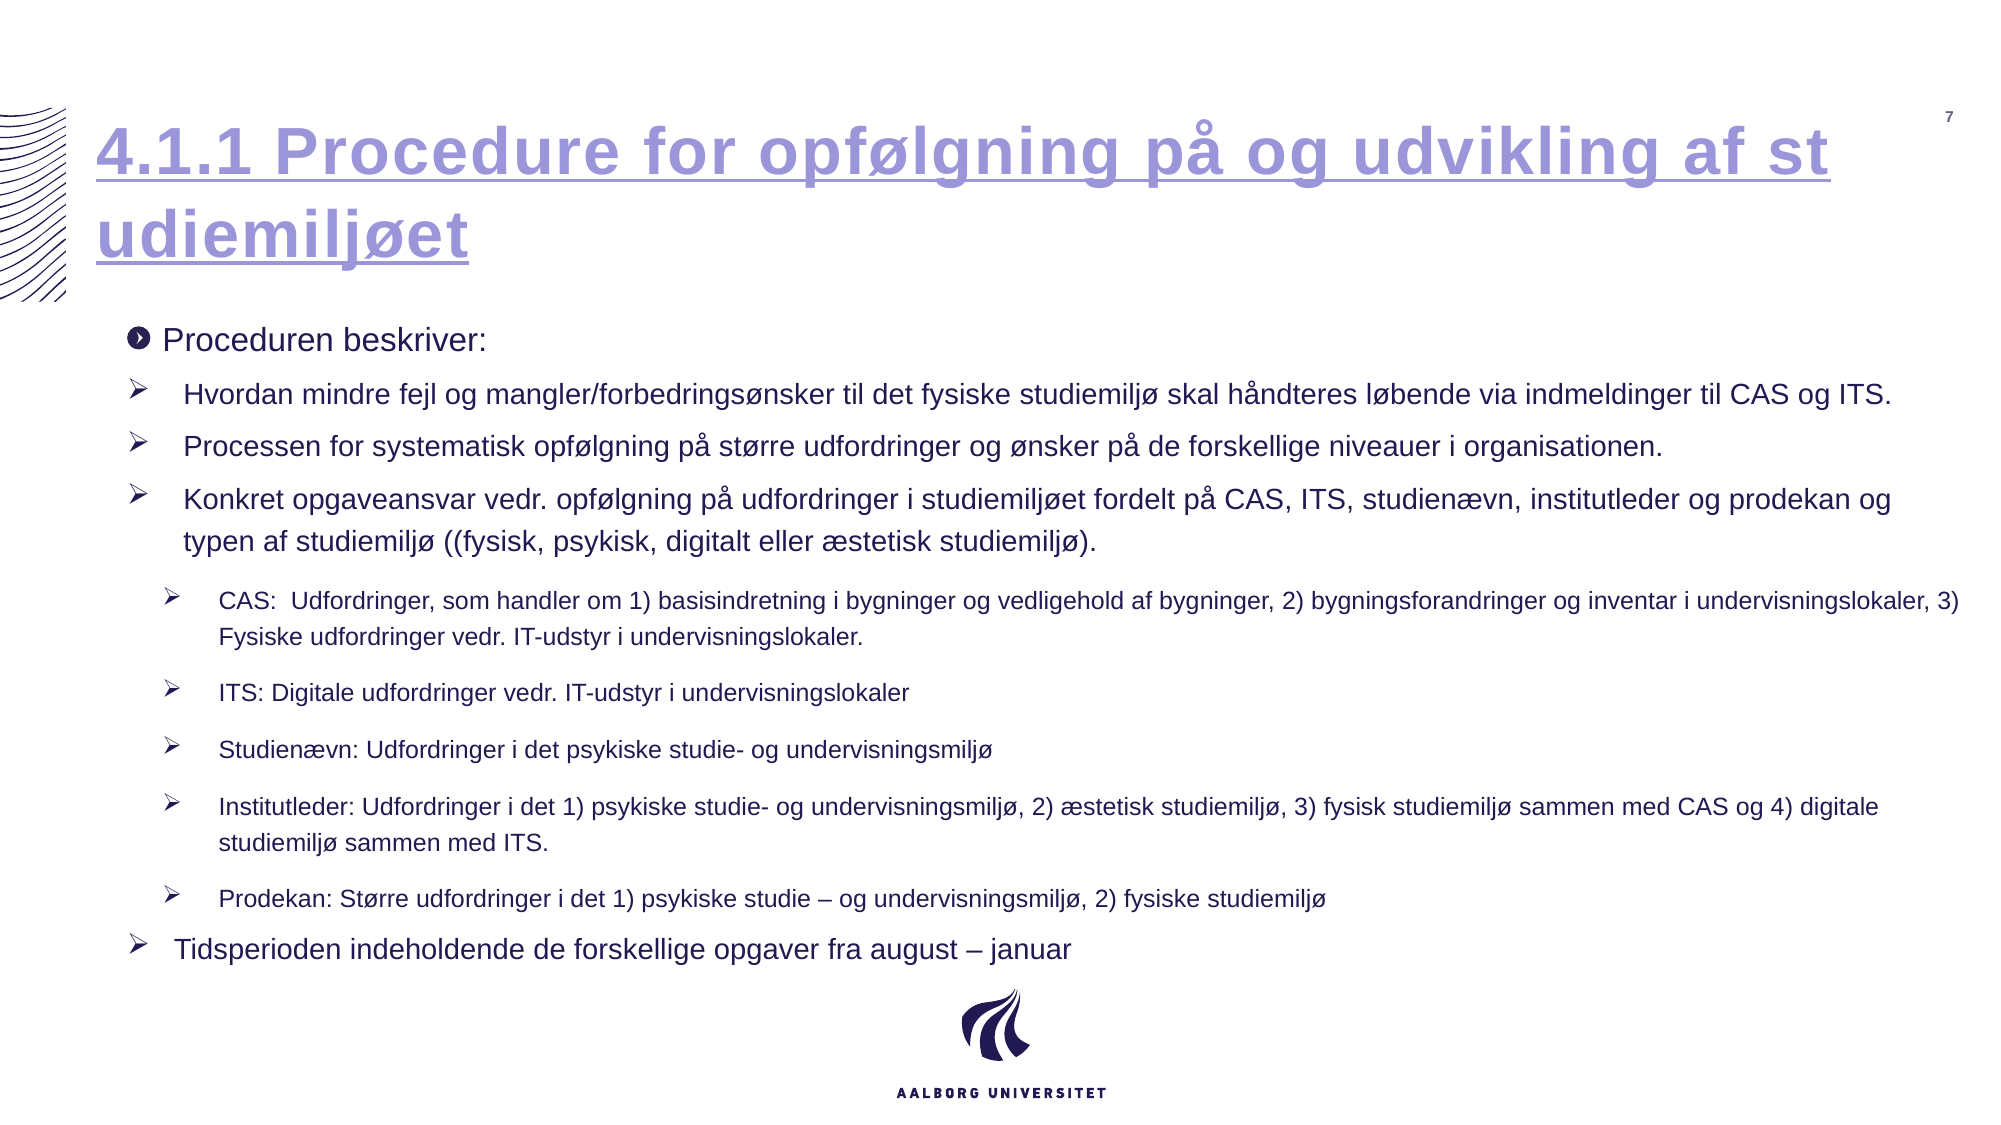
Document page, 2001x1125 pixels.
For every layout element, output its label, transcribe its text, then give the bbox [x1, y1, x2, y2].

title 4.1.1 Procedure for opfølgning på og udvikling af studiemiljøet [96, 60, 1839, 303]
slide_number 7 [1860, 97, 1954, 135]
list Proceduren beskriver: Hvordan mindre fejl og mangler/forbedringsønsker til det fysiske studiemiljø skal håndteres løbende via indmeldinger til CAS og ITS. Processen for systematisk opfølgning på større udfordringer og ønsker på de forskellige niveauer i organisationen. Konkret opgaveansvar vedr. opfølgning på udfordringer i studiemiljøet fordelt på CAS, ITS, studienævn, institutleder og prodekan og typen af studiemiljø ((fysisk, psykisk, digitalt eller æstetisk studiemiljø). CAS: Udfordringer, som handler om 1) basisindretning i bygninger og vedligehold af bygninger, 2) bygningsforandringer og inventar i undervisningslokaler, 3) Fysiske udfordringer vedr. IT-udstyr i undervisningslokaler. ITS: Digitale udfordringer vedr. IT-udstyr i undervisningslokaler Studienævn: Udfordringer i det psykiske studie- og undervisningsmiljø Institutleder: Udfordringer i det 1) psykiske studie- og undervisningsmiljø, 2) æstetisk studiemiljø, 3) fysisk studiemiljø sammen med CAS og 4) digitale studiemiljø sammen med ITS. Prodekan: Større udfordringer i det 1) psykiske studie – og undervisningsmiljø, 2) fysiske studiemiljø Tidsperioden indeholdende de forskellige opgaver fra august – januar [127, 302, 1971, 1111]
